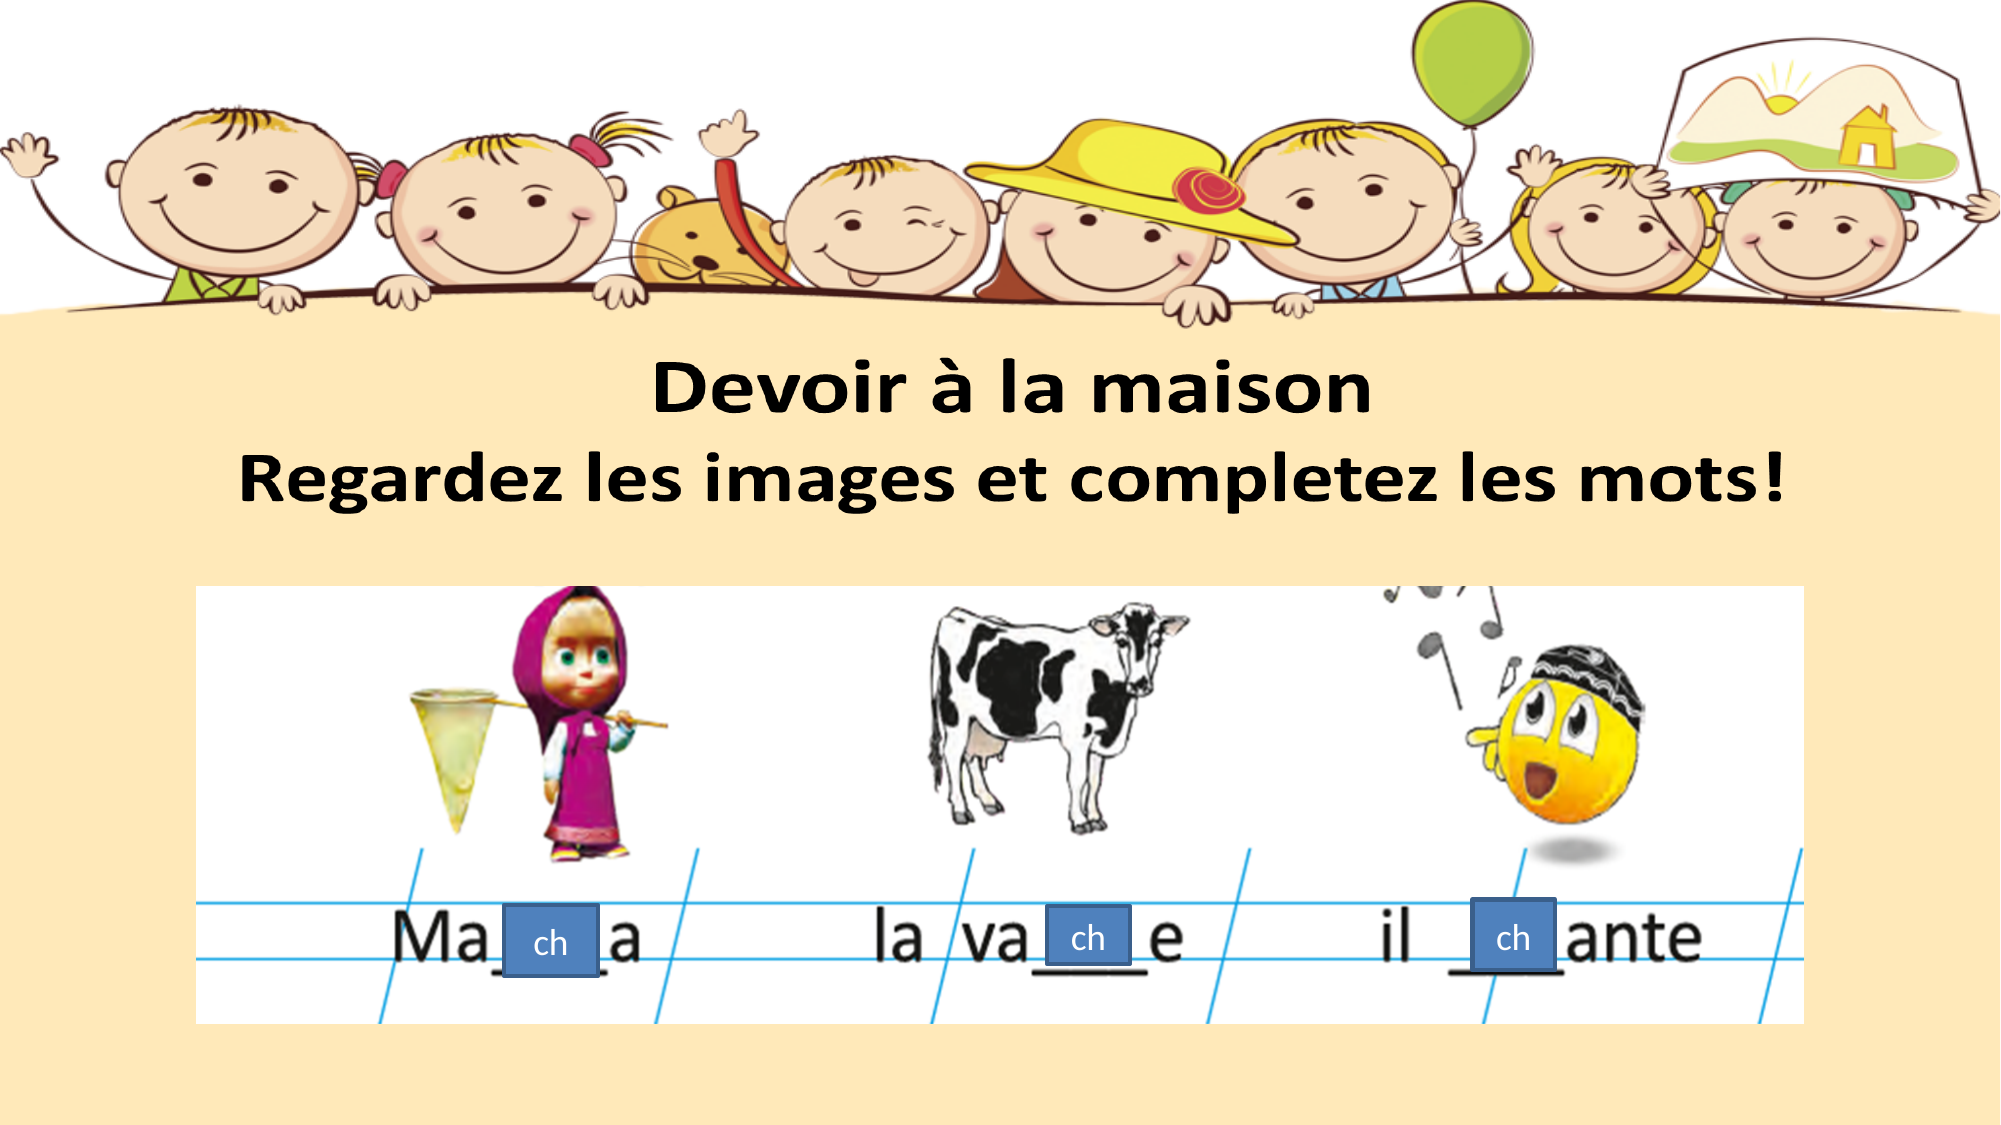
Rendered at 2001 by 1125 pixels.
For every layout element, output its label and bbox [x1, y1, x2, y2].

list [99, 444, 1901, 1107]
picture [0, 0, 2001, 1125]
